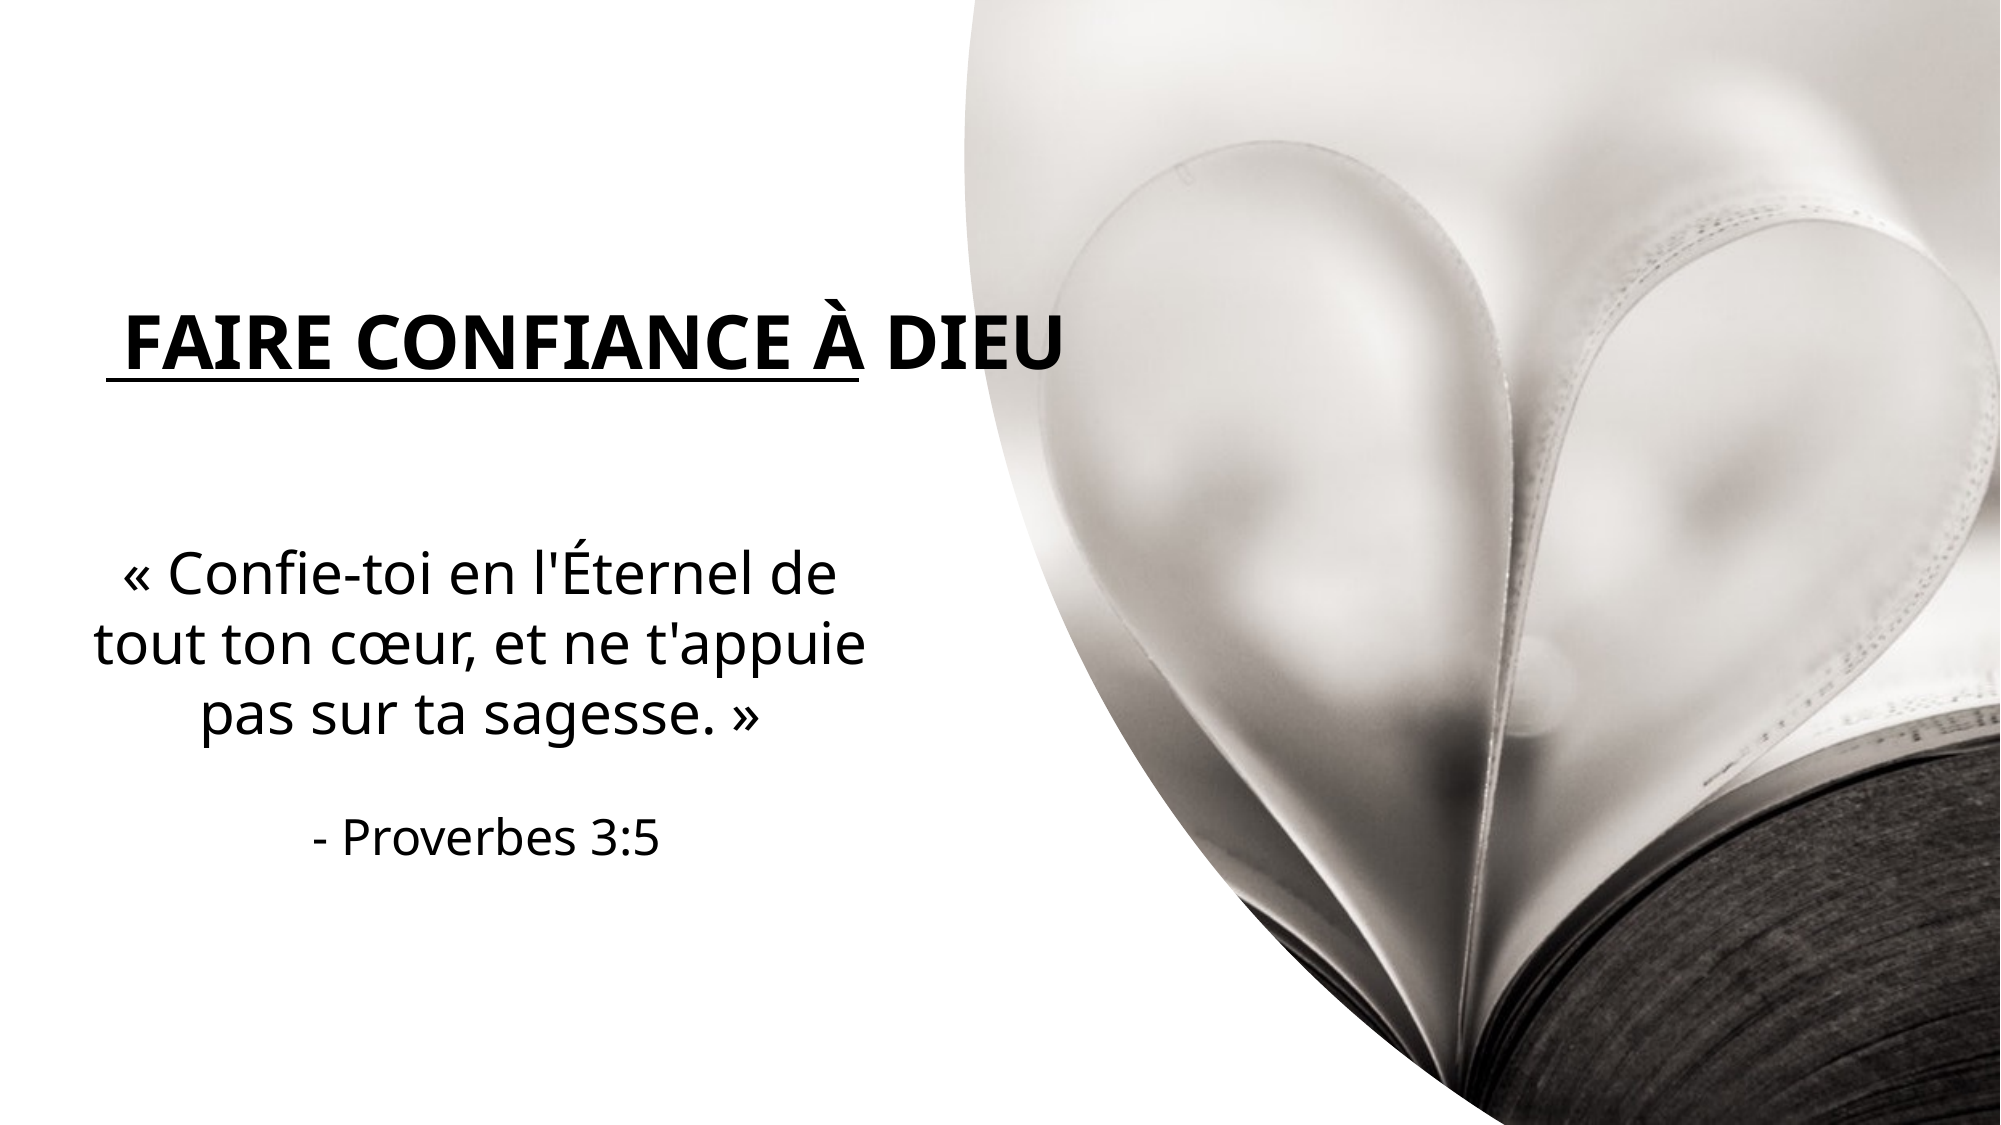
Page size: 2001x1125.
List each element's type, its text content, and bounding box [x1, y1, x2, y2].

picture [964, 0, 2000, 1125]
title « Confie-toi en l'Éternel de tout ton cœur, et ne t'appuie pas sur ta sagesse. » - Proverbes 3:5 [60, 434, 901, 1038]
text_box FAIRE CONFIANCE À DIEU [107, 236, 964, 455]
